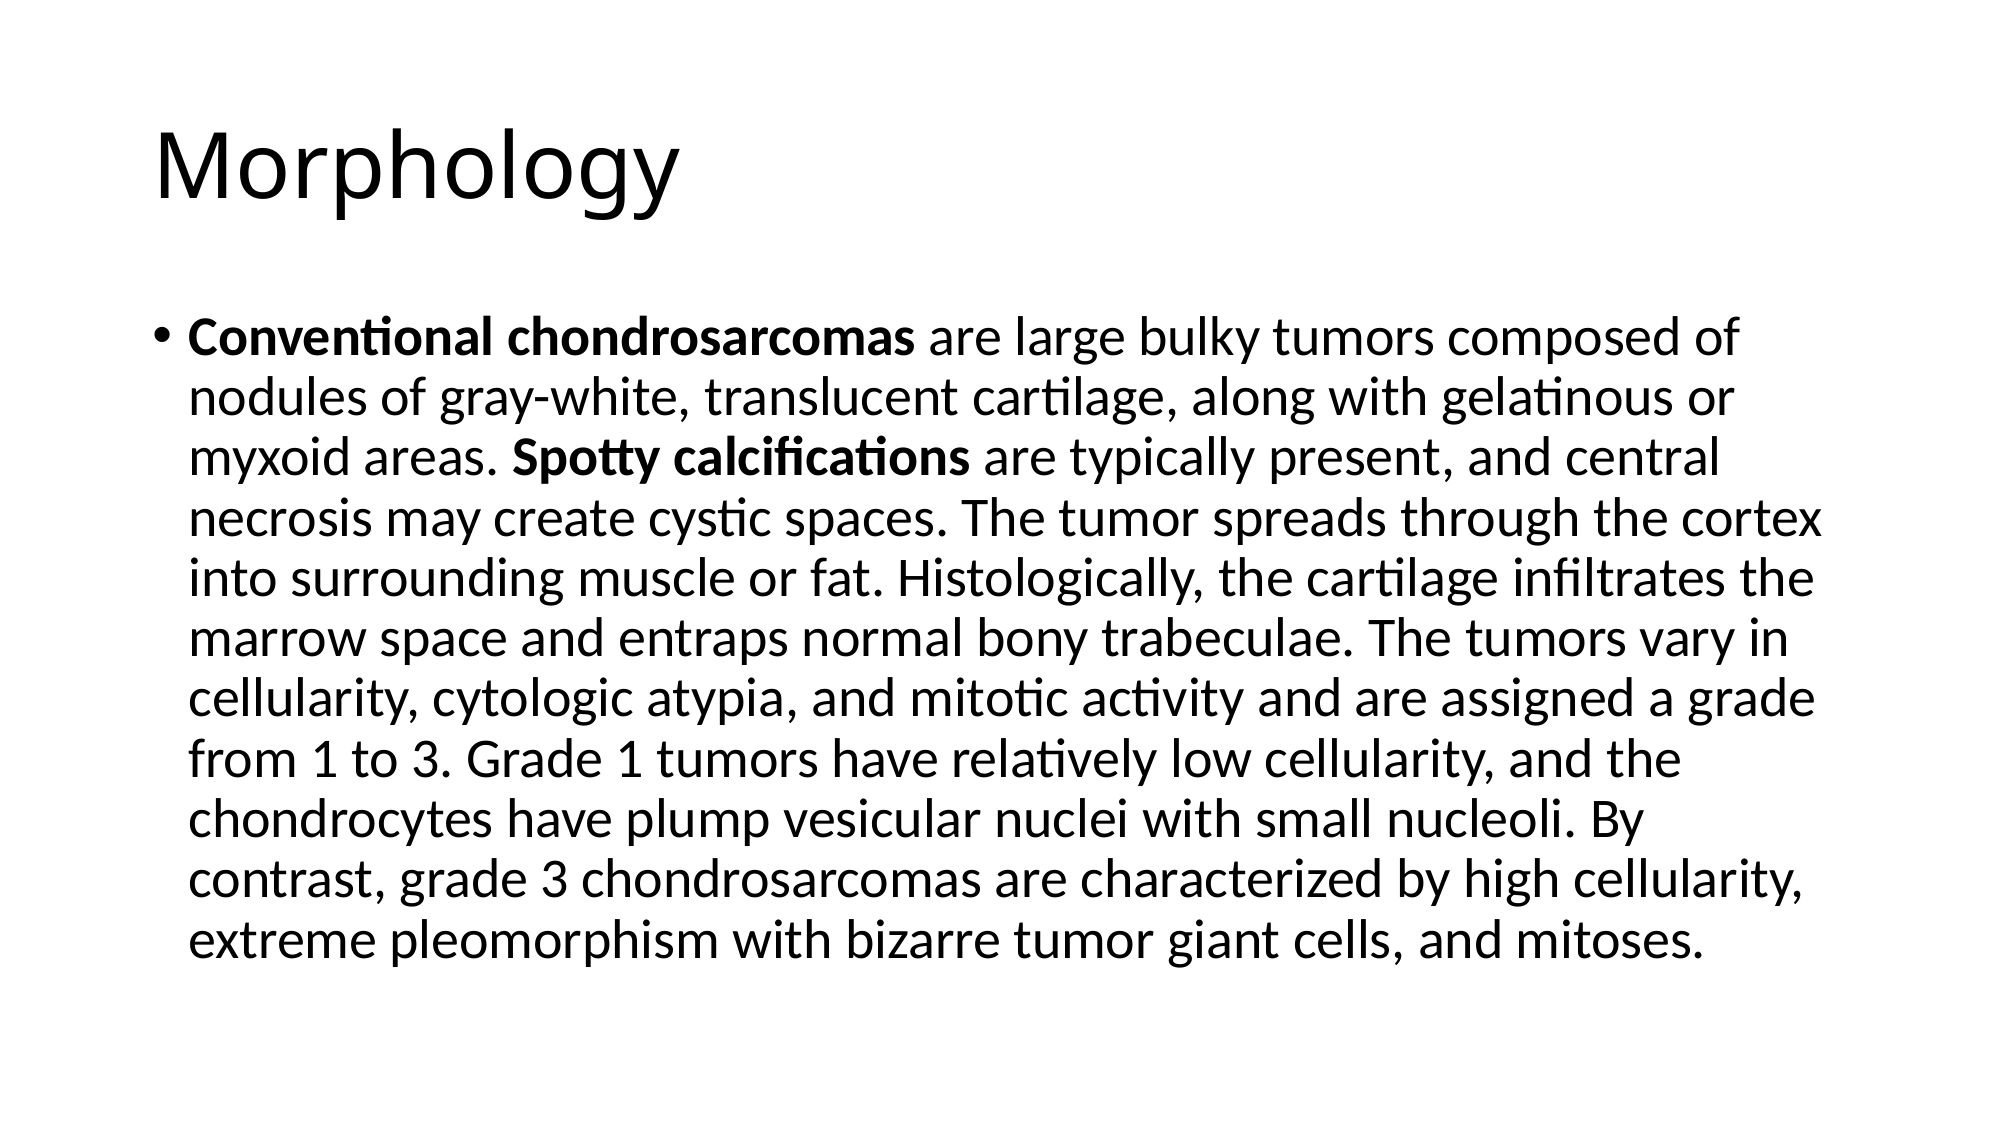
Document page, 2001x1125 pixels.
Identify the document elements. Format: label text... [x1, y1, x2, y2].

list Conventional chondrosarcomas are large bulky tumors composed of nodules of gray-white, translucent cartilage, along with gelatinous or myxoid areas. Spotty calcifications are typically present, and central necrosis may create cystic spaces. The tumor spreads through the cortex into surrounding muscle or fat. Histologically, the cartilage infiltrates the marrow space and entraps normal bony trabeculae. The tumors vary in cellularity, cytologic atypia, and mitotic activity and are assigned a grade from 1 to 3. Grade 1 tumors have relatively low cellularity, and the chondrocytes have plump vesicular nuclei with small nucleoli. By contrast, grade 3 chondrosarcomas are characterized by high cellularity, extreme pleomorphism with bizarre tumor giant cells, and mitoses. [137, 299, 1863, 1014]
title Morphology [137, 59, 1863, 278]
